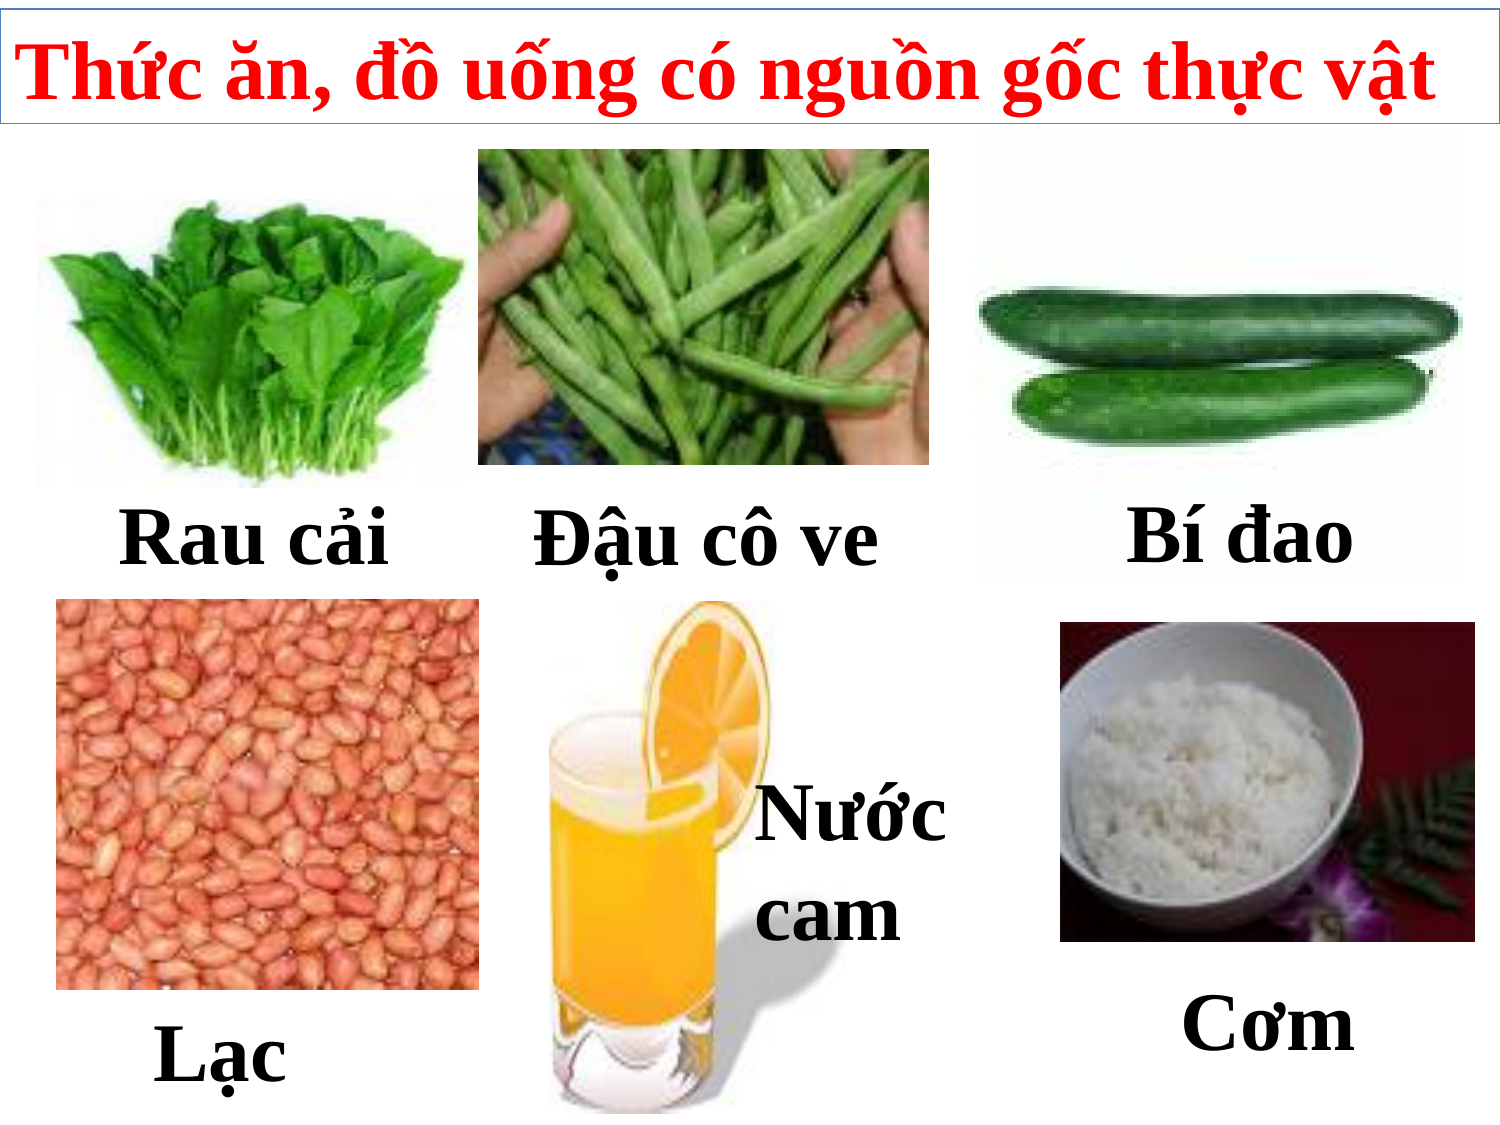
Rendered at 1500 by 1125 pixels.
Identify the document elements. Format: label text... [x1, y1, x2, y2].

text_box Nước cam [850, 749, 968, 965]
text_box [1060, 621, 1476, 1072]
picture [548, 600, 846, 1114]
text_box Rau cải [99, 496, 409, 589]
picture [37, 199, 477, 488]
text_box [55, 599, 479, 1107]
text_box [477, 149, 929, 592]
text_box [974, 133, 1463, 588]
text_box Thức ăn, đồ uống có nguồn gốc thực vật [0, 8, 1500, 124]
